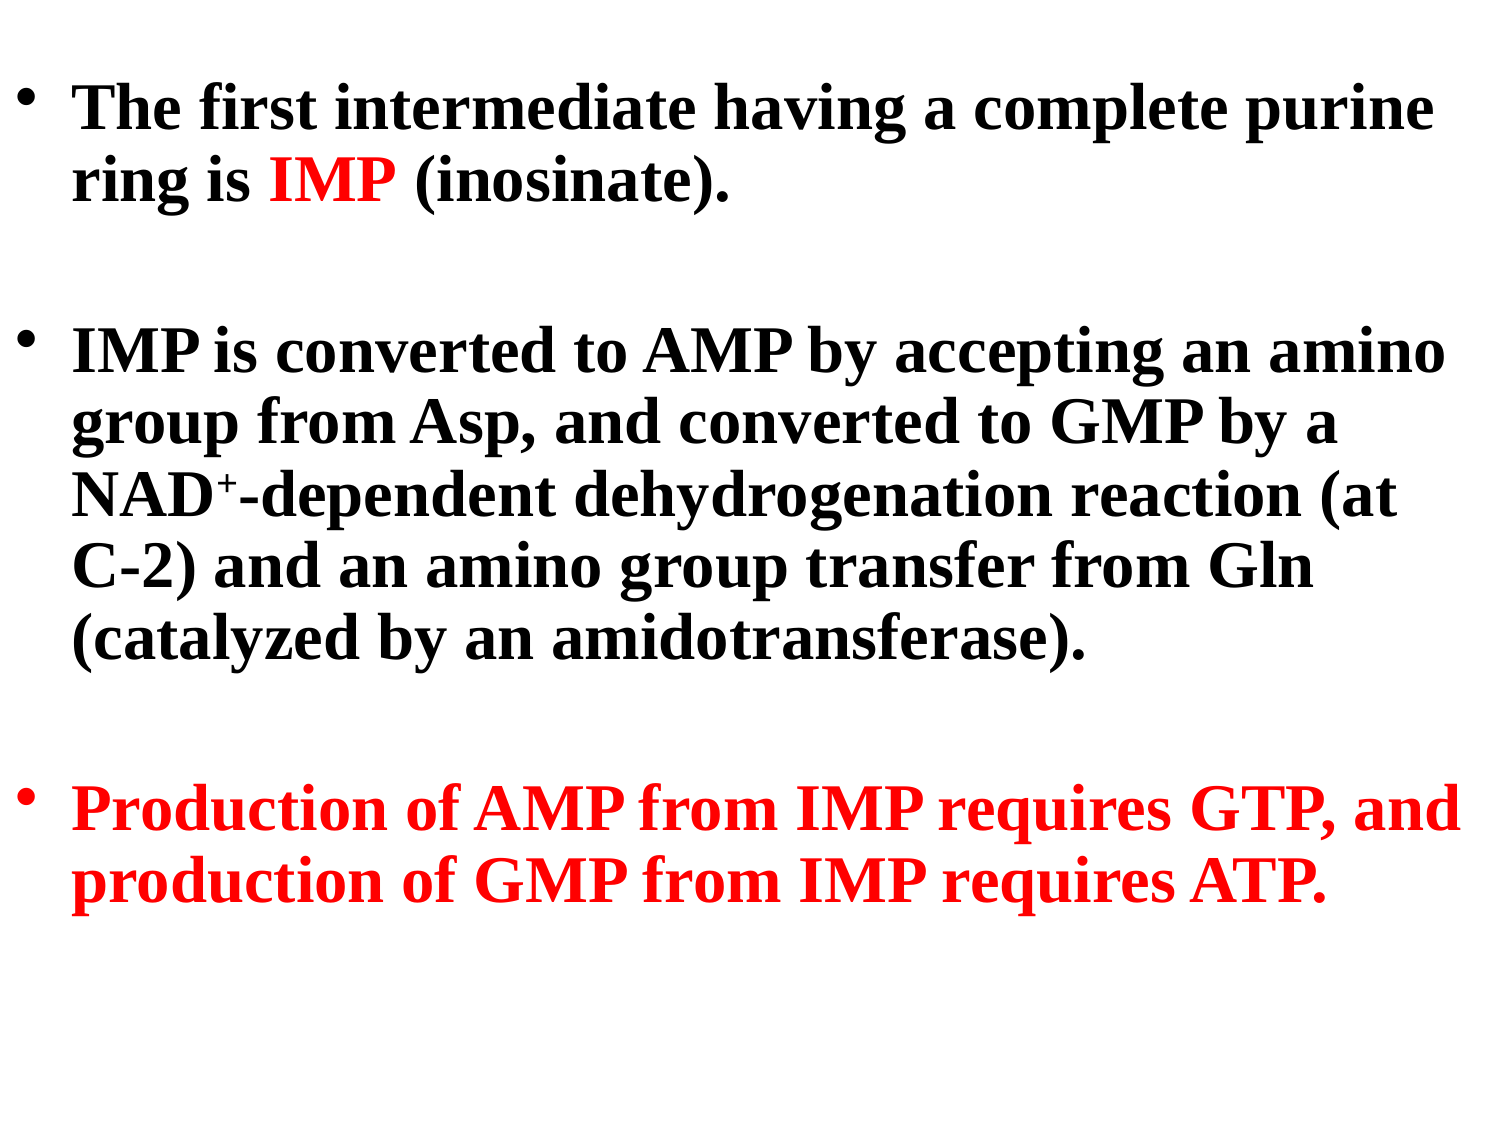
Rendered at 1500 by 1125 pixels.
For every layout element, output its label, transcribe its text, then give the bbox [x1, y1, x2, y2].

list The first intermediate having a complete purine ring is IMP (inosinate). IMP is converted to AMP by accepting an amino group from Asp, and converted to GMP by a NAD+-dependent dehydrogenation reaction (at C-2) and an amino group transfer from Gln (catalyzed by an amidotransferase). Production of AMP from IMP requires GTP, and production of GMP from IMP requires ATP. [0, 64, 1500, 740]
